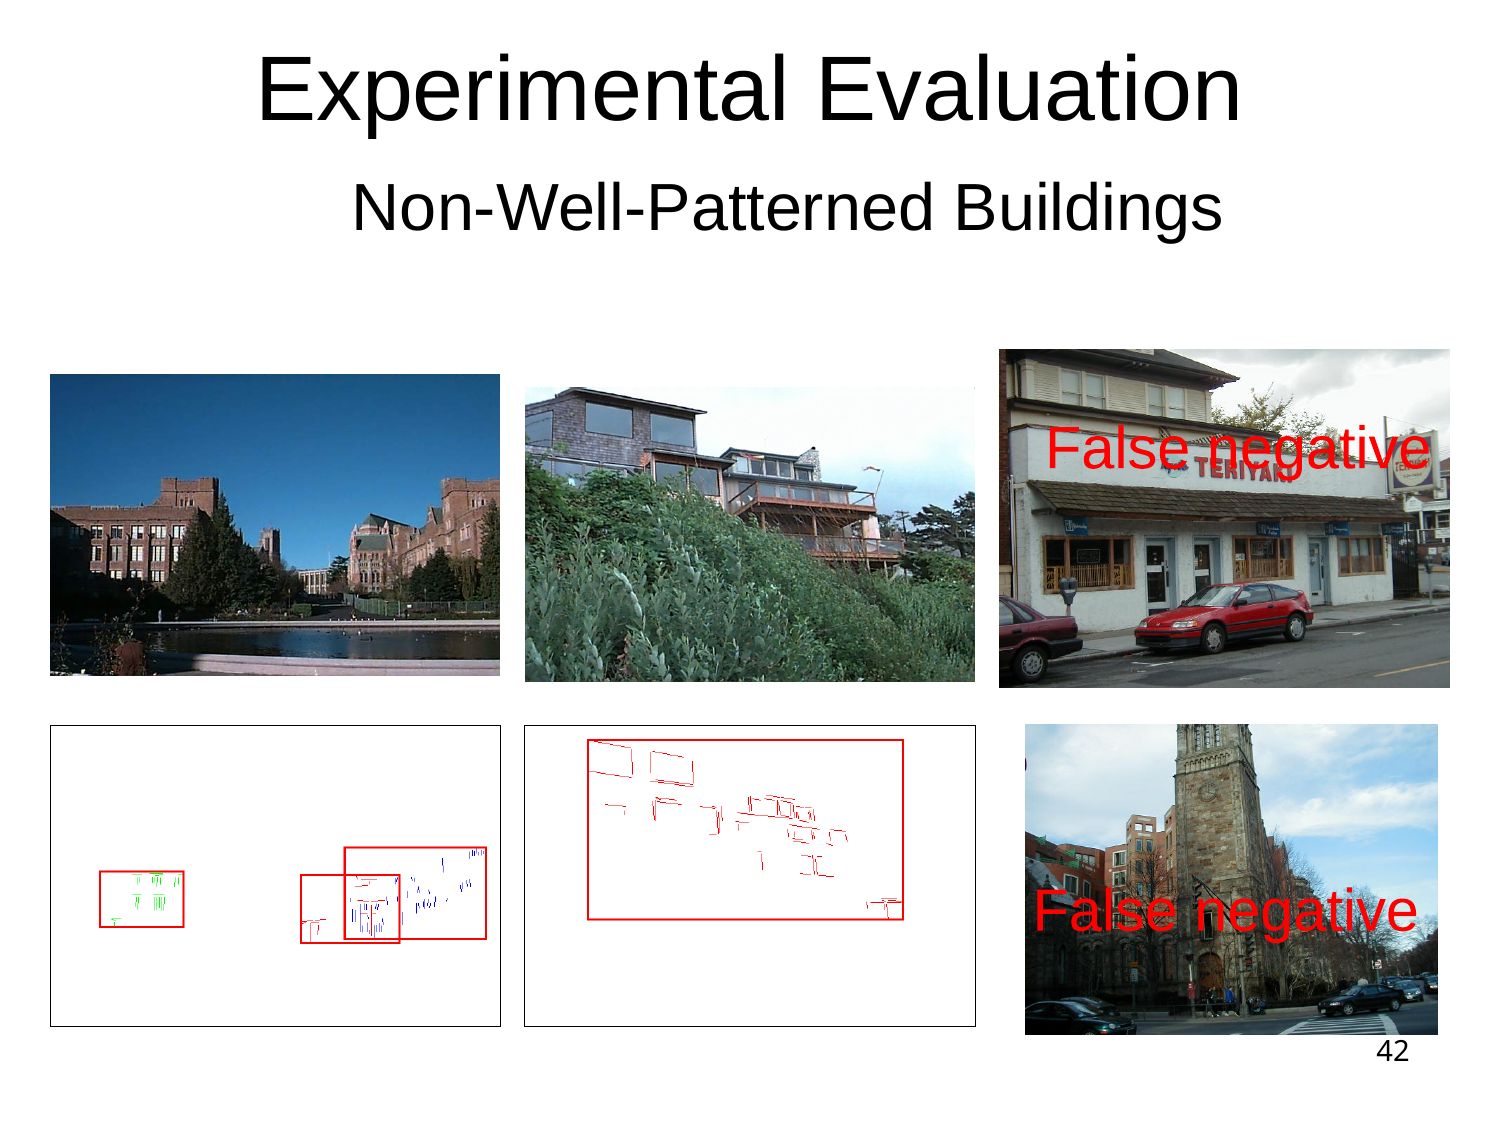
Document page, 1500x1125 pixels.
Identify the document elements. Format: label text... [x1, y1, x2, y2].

picture [999, 349, 1450, 688]
slide_number 42 [1074, 1044, 1426, 1103]
picture [524, 724, 975, 1027]
picture [49, 374, 500, 676]
title Experimental Evaluation Non-Well-Patterned Buildings [75, 45, 1425, 233]
picture [1024, 724, 1438, 1035]
picture [49, 724, 500, 1026]
picture [524, 387, 975, 682]
